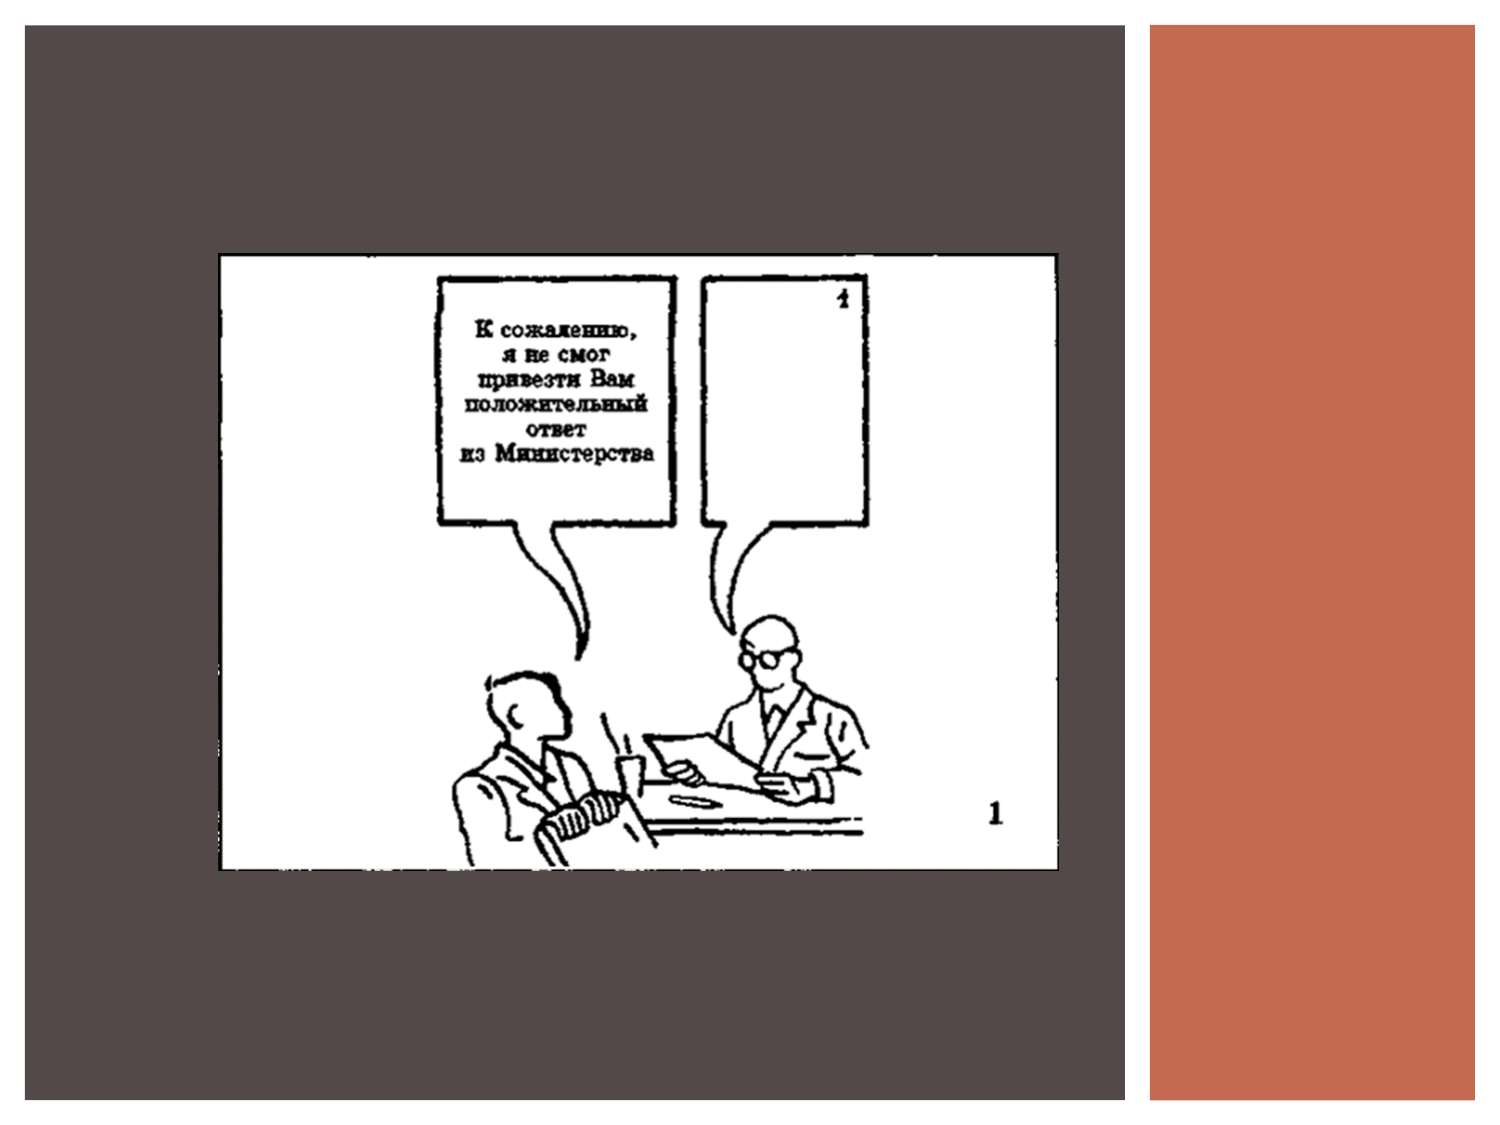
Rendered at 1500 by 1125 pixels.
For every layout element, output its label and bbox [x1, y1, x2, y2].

picture [218, 253, 1059, 872]
